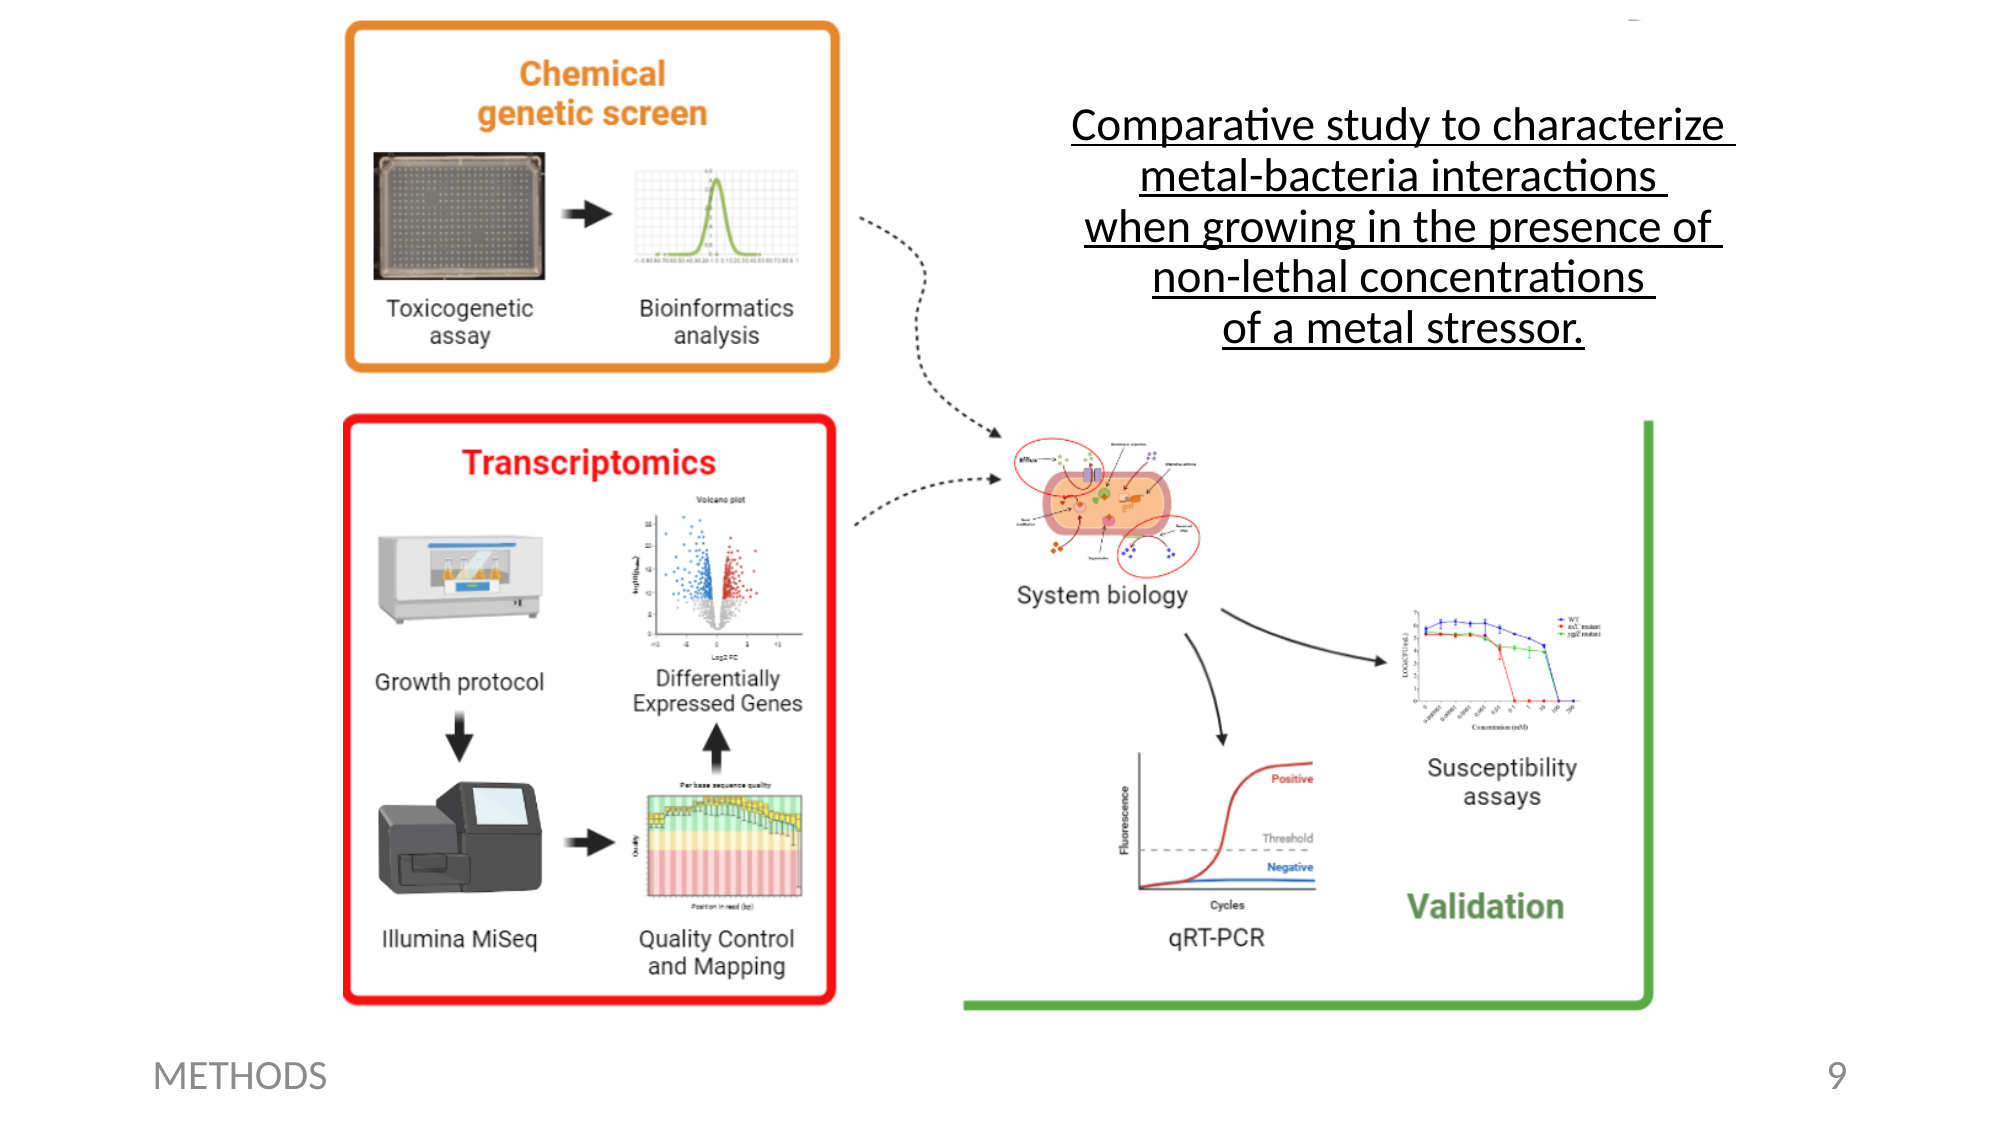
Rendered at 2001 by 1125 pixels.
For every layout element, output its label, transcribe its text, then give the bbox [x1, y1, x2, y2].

picture [343, 17, 1657, 1014]
text_box METHODS [137, 1042, 1000, 1103]
slide_number 9 [1412, 1042, 1863, 1103]
list Comparative study to characterize metal-bacteria interactions when growing in the presence of non-lethal concentrations of a metal stressor. [1657, 90, 1786, 364]
